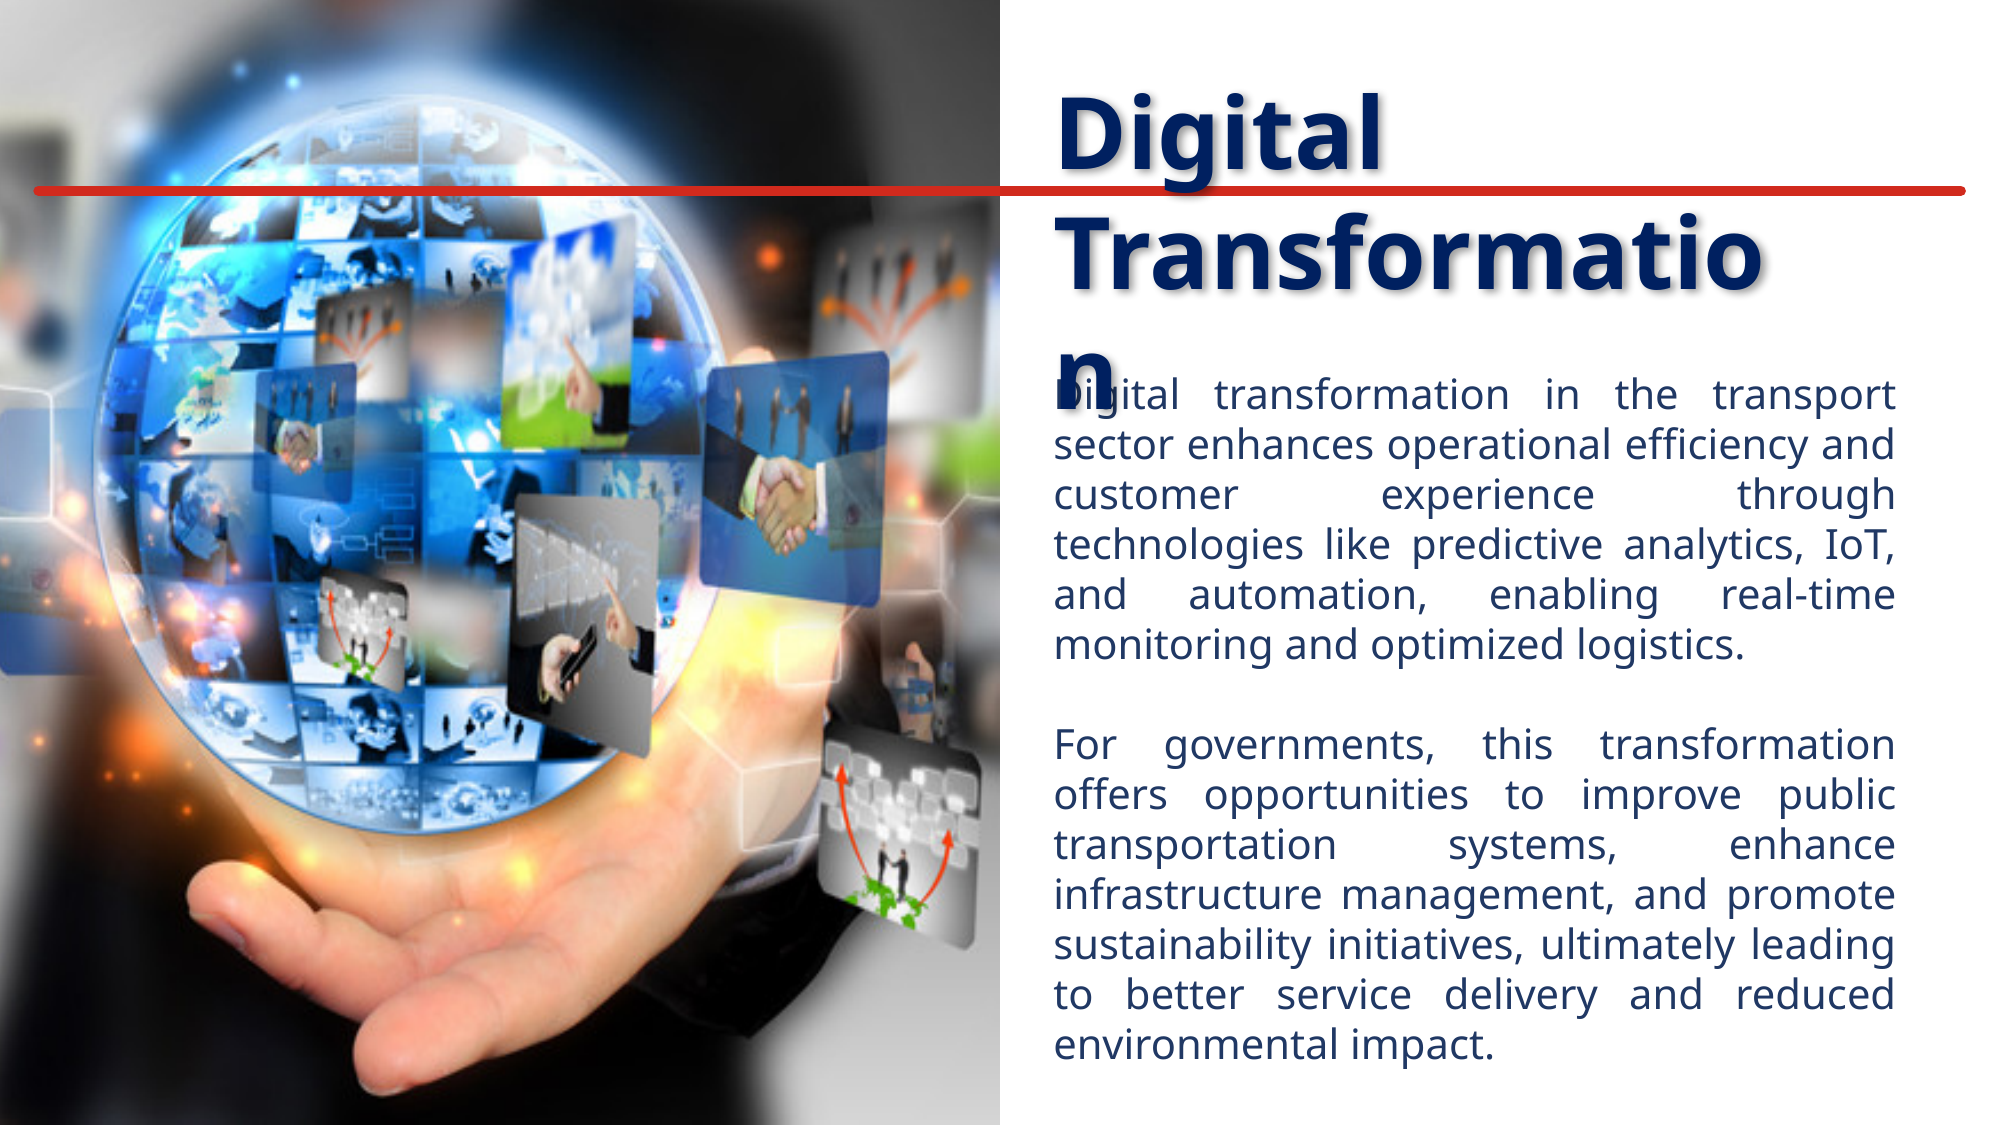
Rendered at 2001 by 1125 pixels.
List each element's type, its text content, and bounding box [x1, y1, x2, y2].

text_box Digital Transformation [1038, 62, 1841, 190]
text_box Digital Transformation [1038, 191, 1841, 437]
picture [0, 0, 1000, 1125]
text_box Digital transformation in the transport sector enhances operational efficiency and customer experience through technologies like predictive analytics, IoT, and automation, enabling real-time monitoring and optimized logistics. For governments, this transformation offers opportunities to improve public transportation systems, enhance infrastructure management, and promote sustainability initiatives, ultimately leading to better service delivery and reduced environmental impact. [1038, 360, 1912, 1076]
